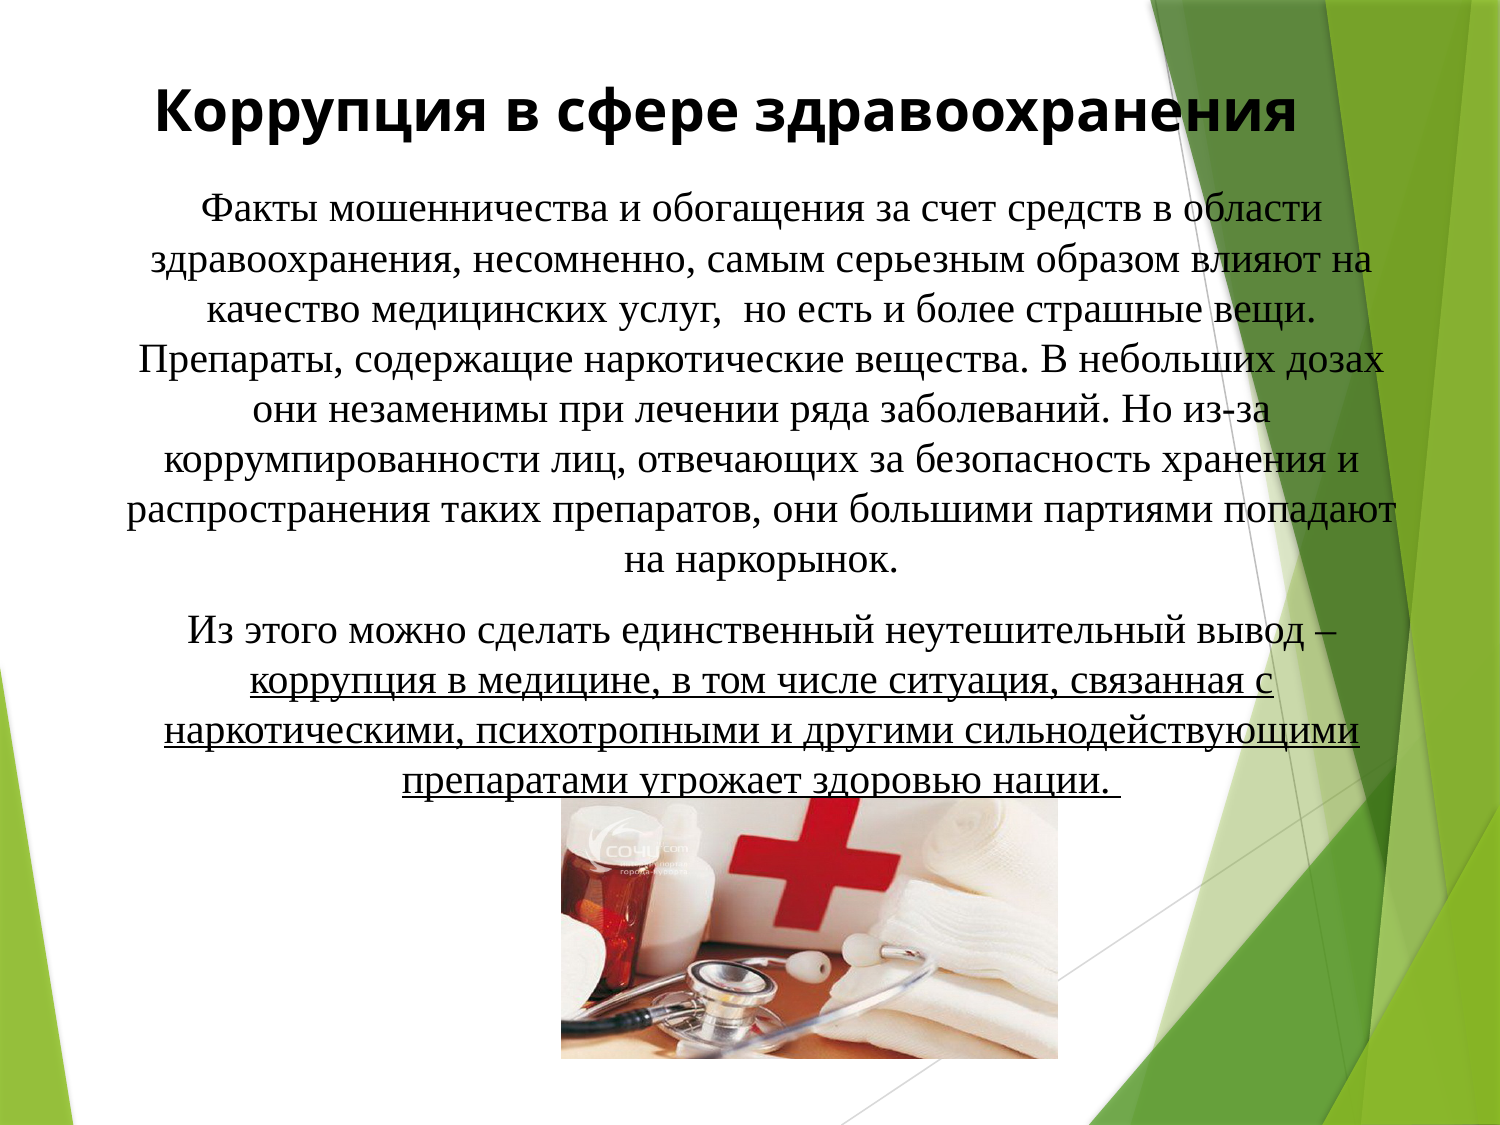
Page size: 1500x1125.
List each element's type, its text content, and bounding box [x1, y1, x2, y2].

list Факты мошенничества и обогащения за счет средств в области здравоохранения, несомненно, самым серьезным образом влияют на качество медицинских услуг, но есть и более страшные вещи. Препараты, содержащие наркотические вещества. В небольших дозах они незаменимы при лечении ряда заболеваний. Но из-за коррумпированности лиц, отвечающих за безопасность хранения и распространения таких препаратов, они большими партиями попадают на наркорынок. Из этого можно сделать единственный неутешительный вывод – коррупция в медицине, в том числе ситуация, связанная с наркотическими, психотропными и другими сильнодействующими препаратами угрожает здоровью нации. [100, 172, 1424, 1071]
picture [560, 798, 1058, 1059]
title [218, 139, 1308, 172]
slide_number Коррупция в сфере здравоохранения [29, 78, 1424, 139]
